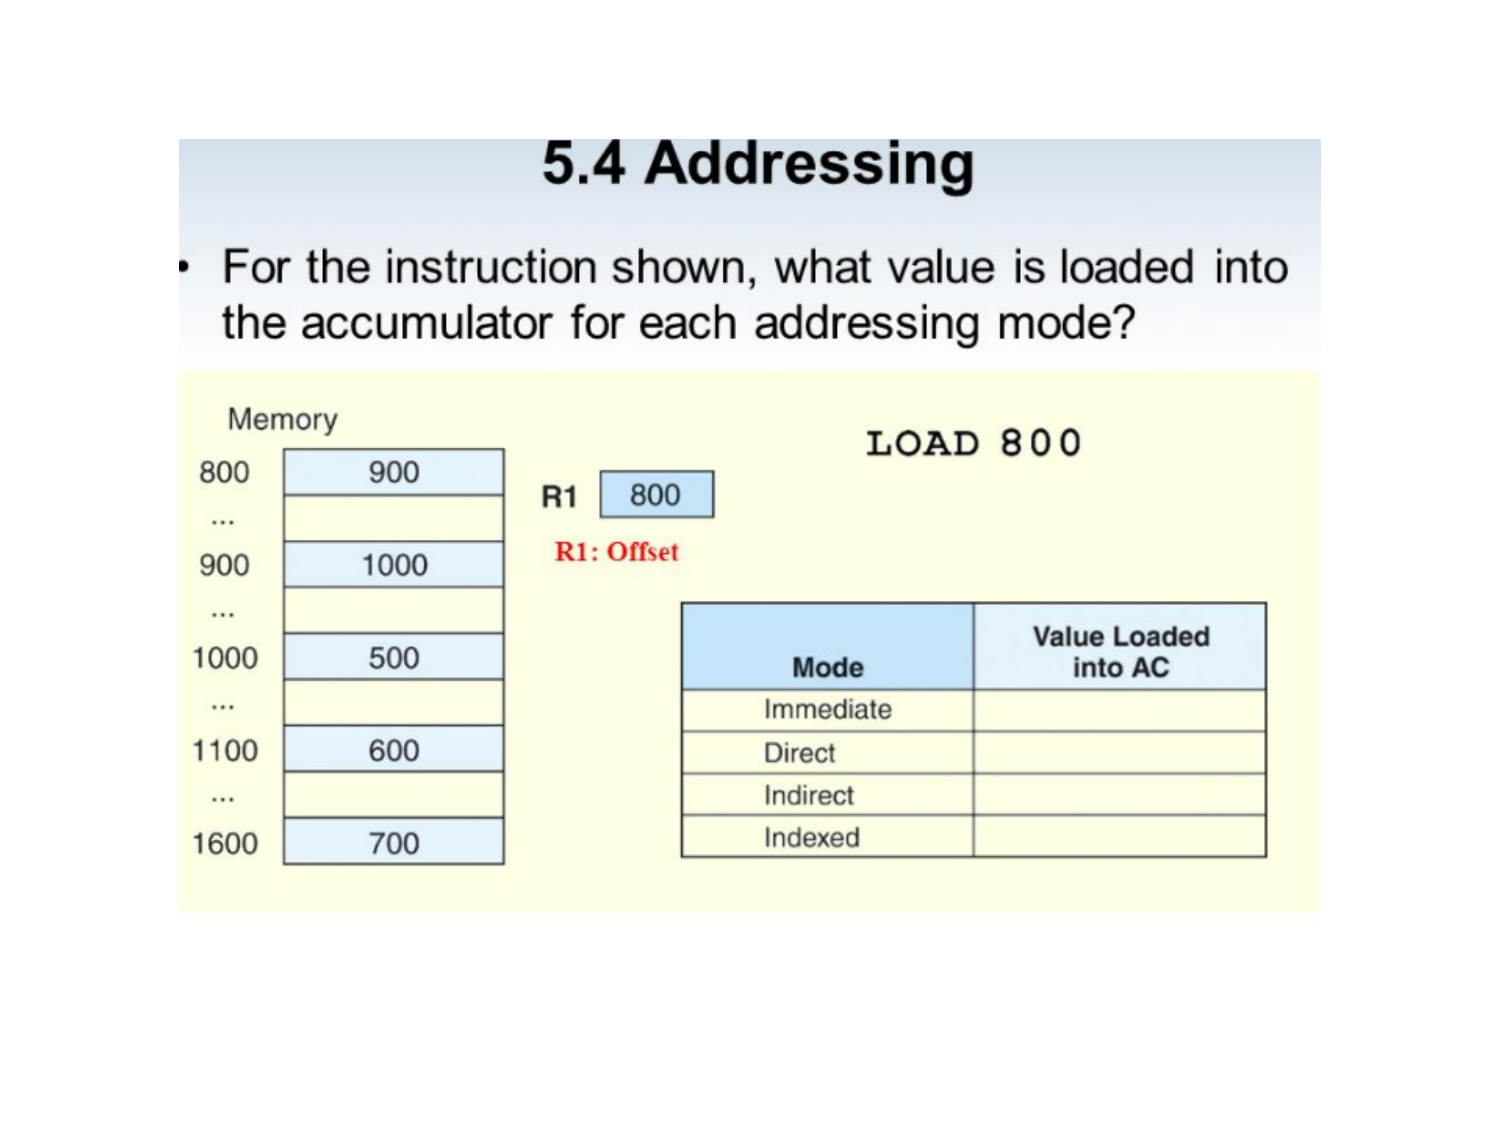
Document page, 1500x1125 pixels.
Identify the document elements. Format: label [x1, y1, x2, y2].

picture [179, 138, 1321, 987]
